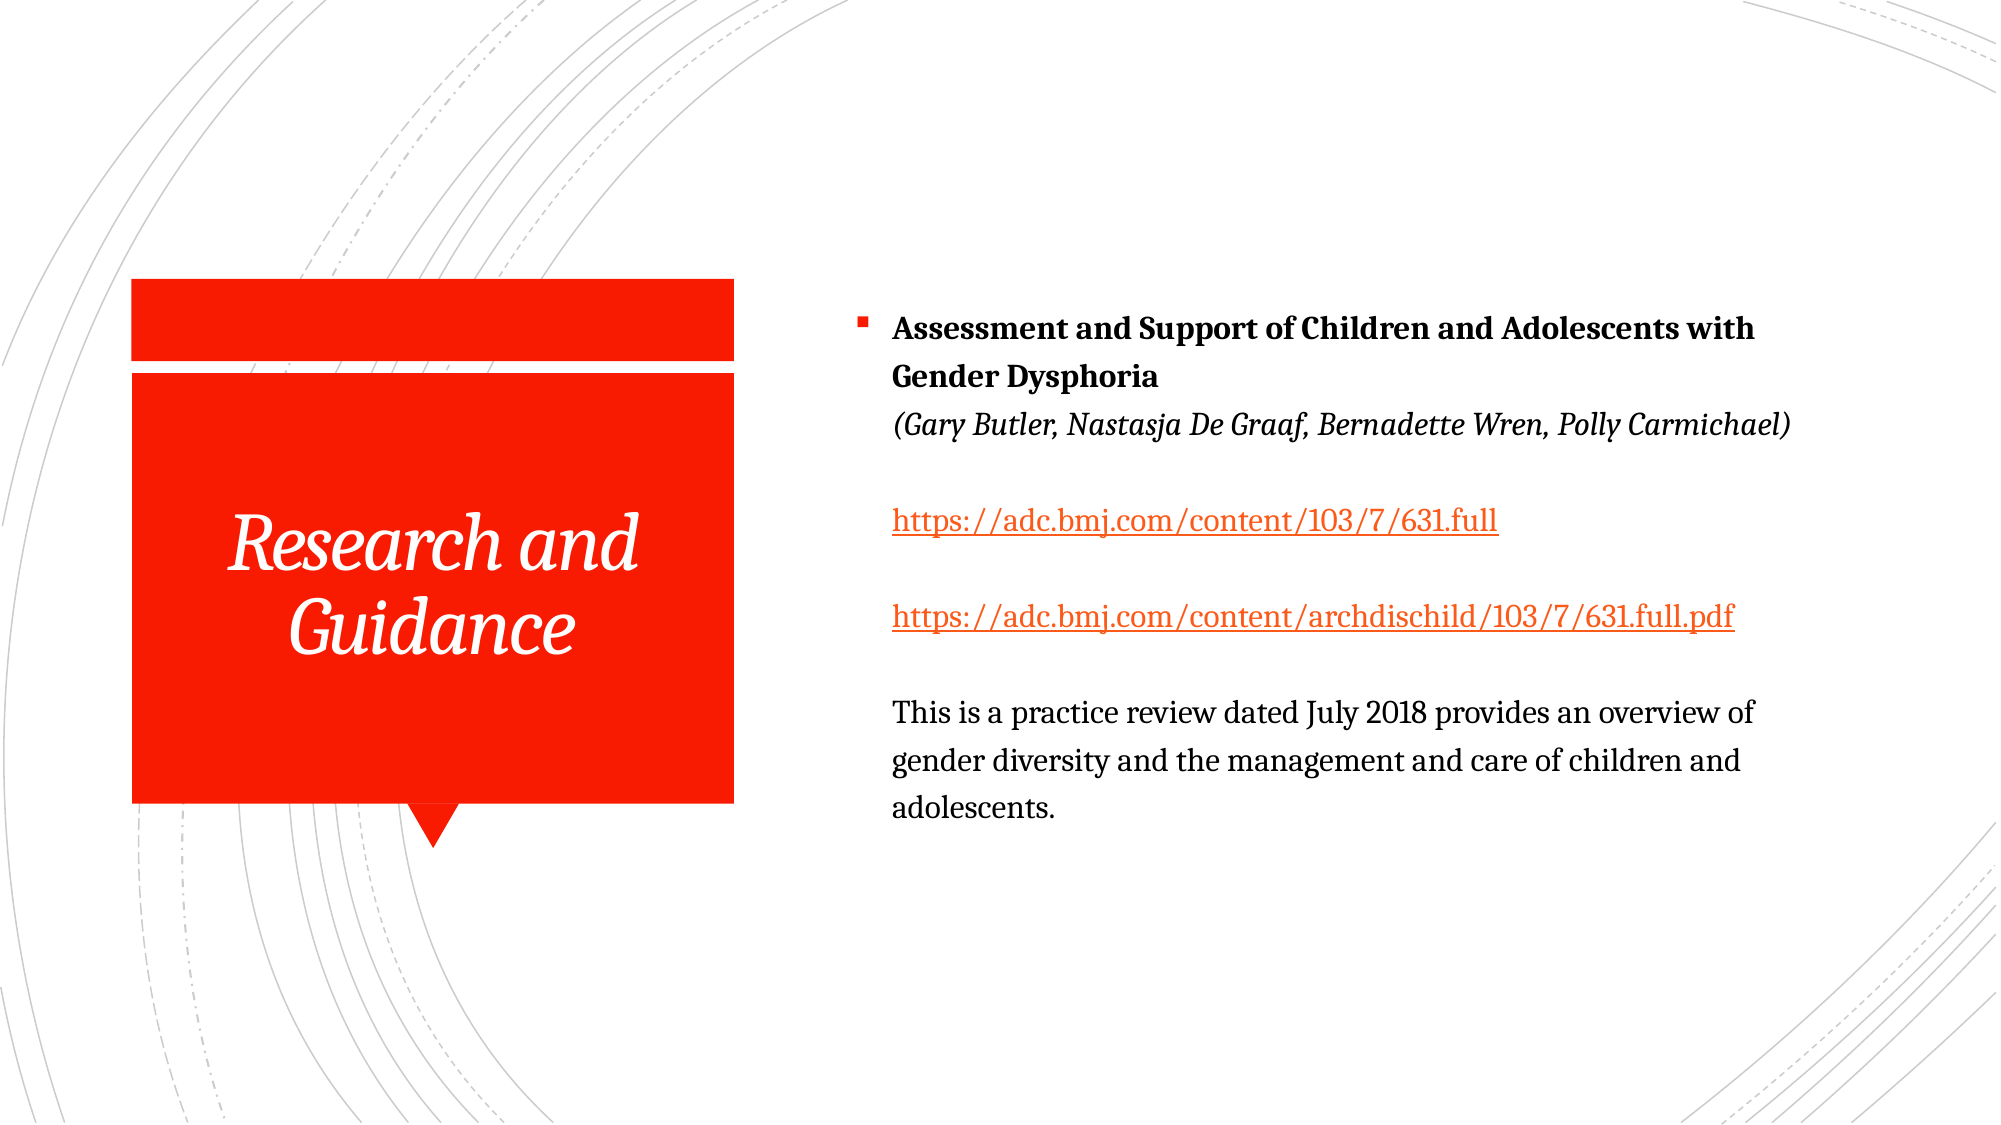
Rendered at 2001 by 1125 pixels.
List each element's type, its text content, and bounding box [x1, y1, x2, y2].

title Research and Guidance [145, 385, 720, 789]
list Assessment and Support of Children and Adolescents with Gender Dysphoria (Gary Butler, Nastasja De Graaf, Bernadette Wren, Polly Carmichael) https://adc.bmj.com/content/103/7/631.full https://adc.bmj.com/content/archdischild/103/7/631.full.pdf This is a practice review dated July 2018 provides an overview of gender diversity and the management and care of children and adolescents. [839, 131, 1871, 993]
